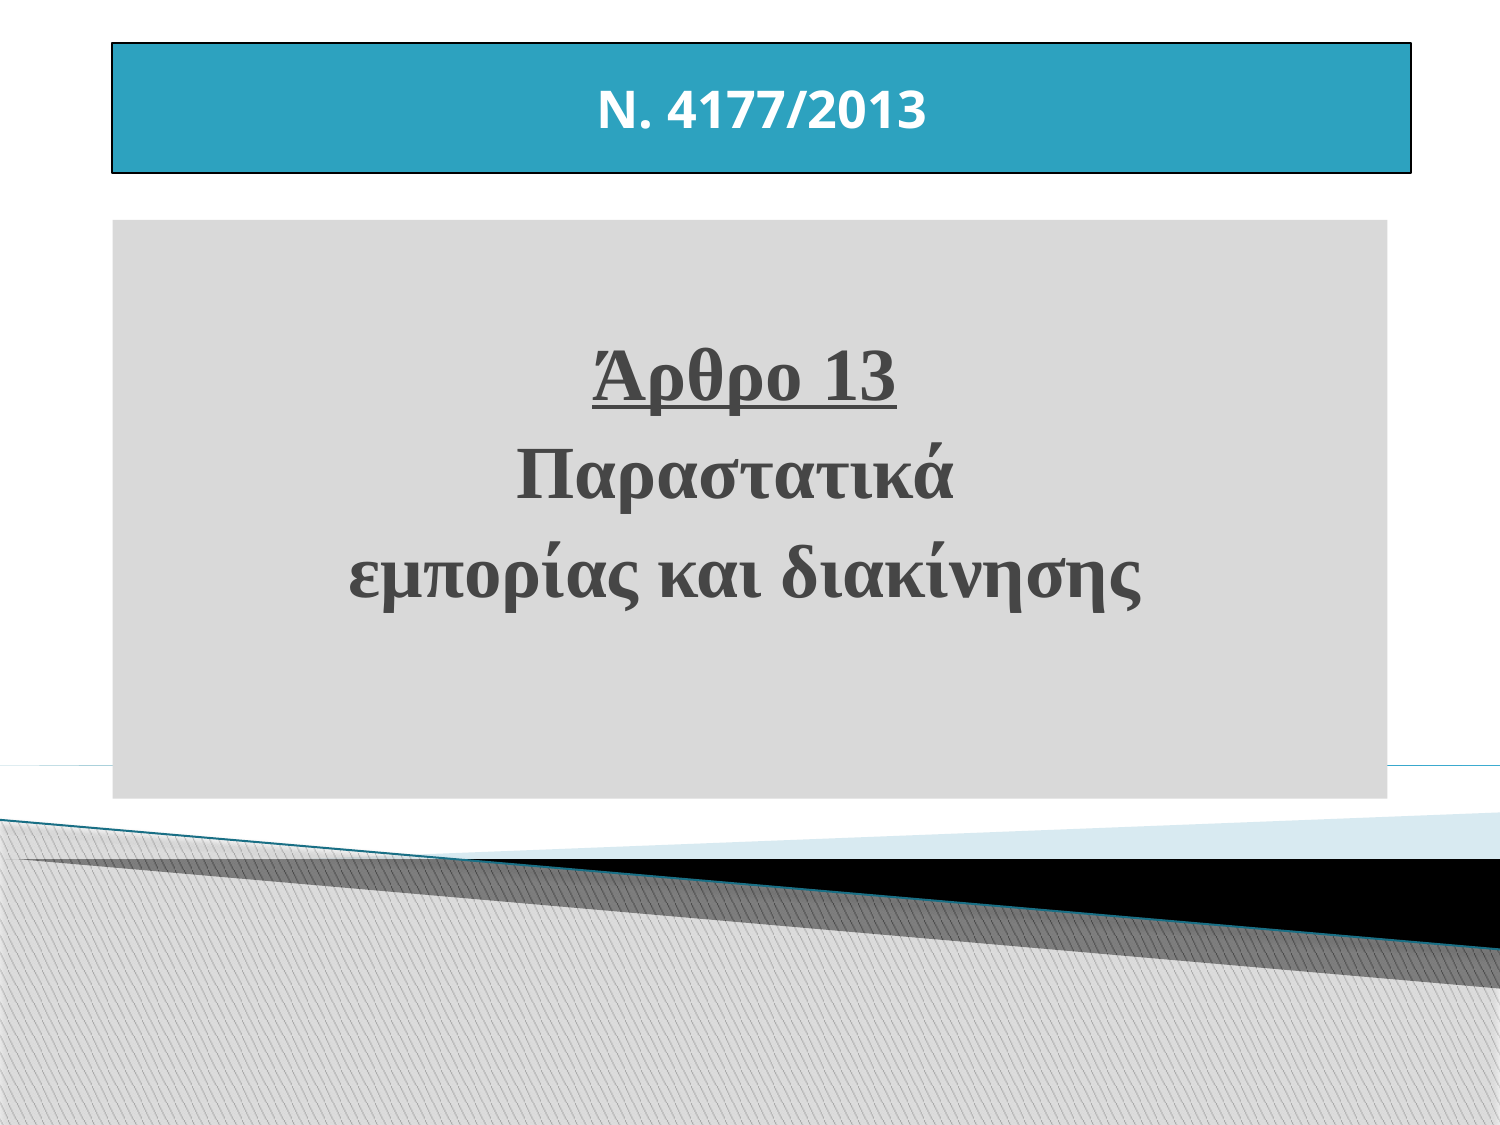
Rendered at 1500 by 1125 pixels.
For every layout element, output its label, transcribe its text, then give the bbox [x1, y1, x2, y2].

subtitle Άρθρο 13 Παραστατικά εμπορίας και διακίνησης [112, 219, 1388, 799]
picture [5, 859, 1500, 989]
text_box Ν. 4177/2013 [108, 38, 1416, 177]
